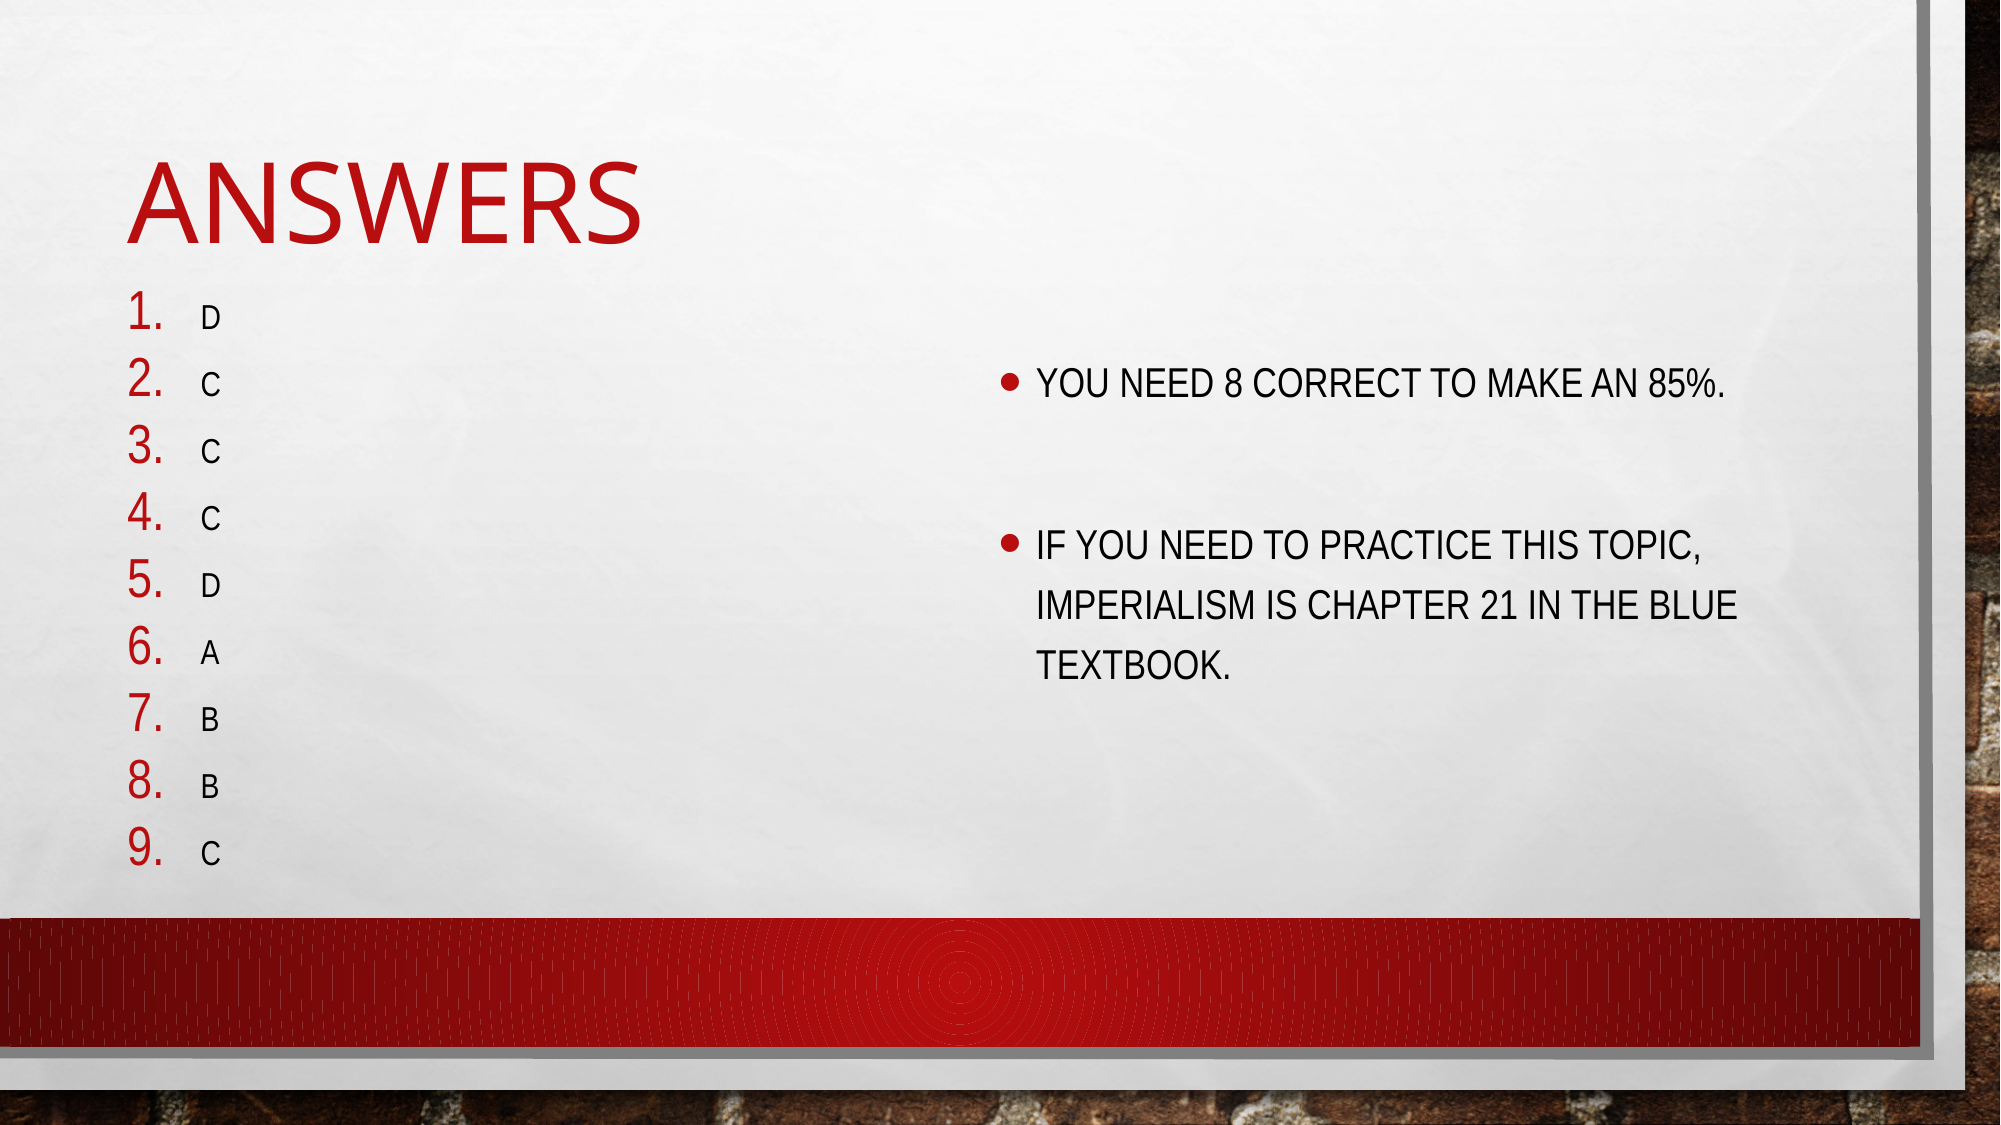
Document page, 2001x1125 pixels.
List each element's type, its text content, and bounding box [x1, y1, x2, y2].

picture [0, 0, 2000, 1125]
list You need 8 correct to make an 85%. If you need to practice this topic, imperialism is chapter 21 in the blue textbook. [983, 338, 1818, 882]
list D C C C D A B B c [112, 278, 948, 882]
title Answers [112, 112, 1818, 303]
